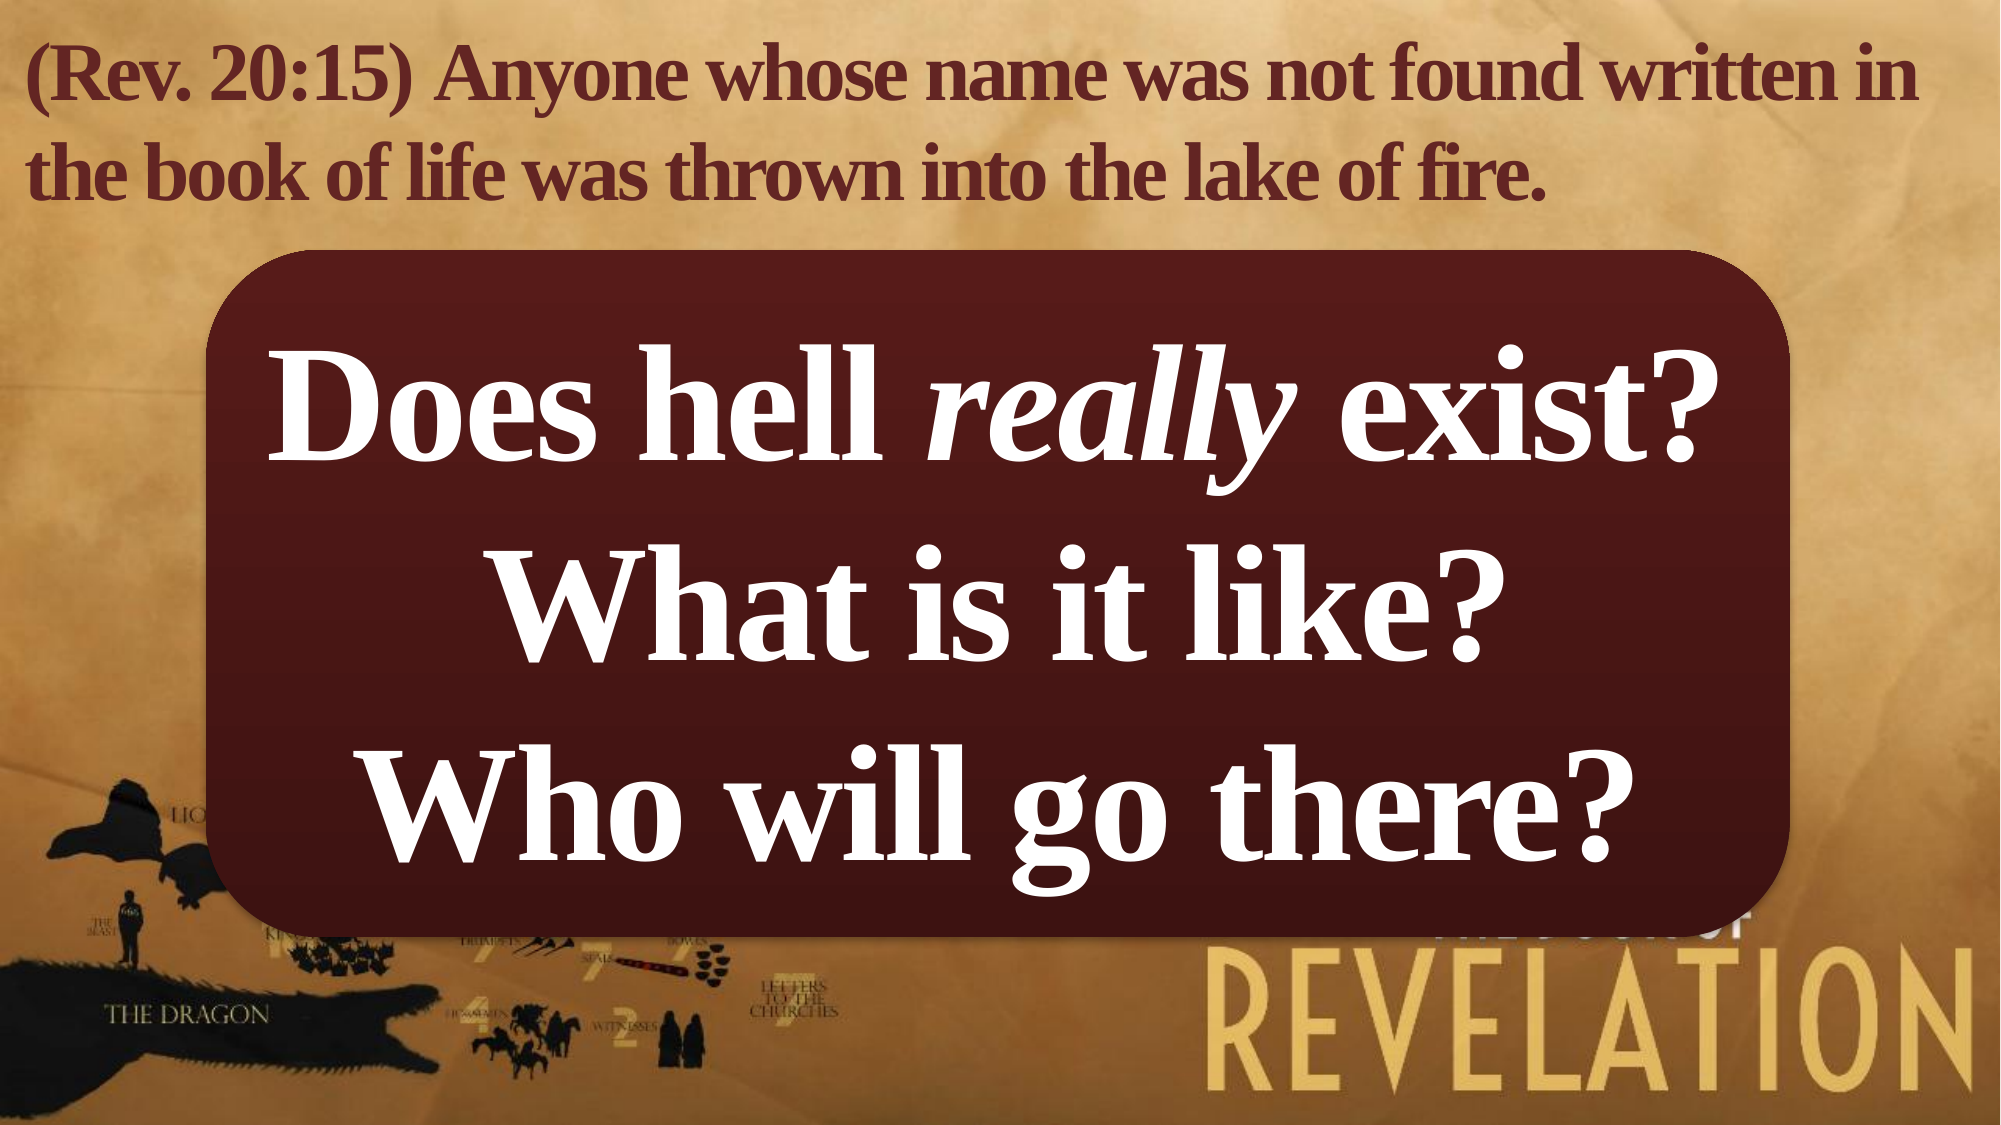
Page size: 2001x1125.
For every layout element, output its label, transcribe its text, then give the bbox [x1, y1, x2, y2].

text_box (Rev. 20:15) Anyone whose name was not found written in the book of life was thrown into the lake of fire. [9, 9, 1986, 225]
text_box Does hell really exist? What is it like? Who will go there? [203, 247, 1792, 940]
picture [0, 0, 2001, 1125]
